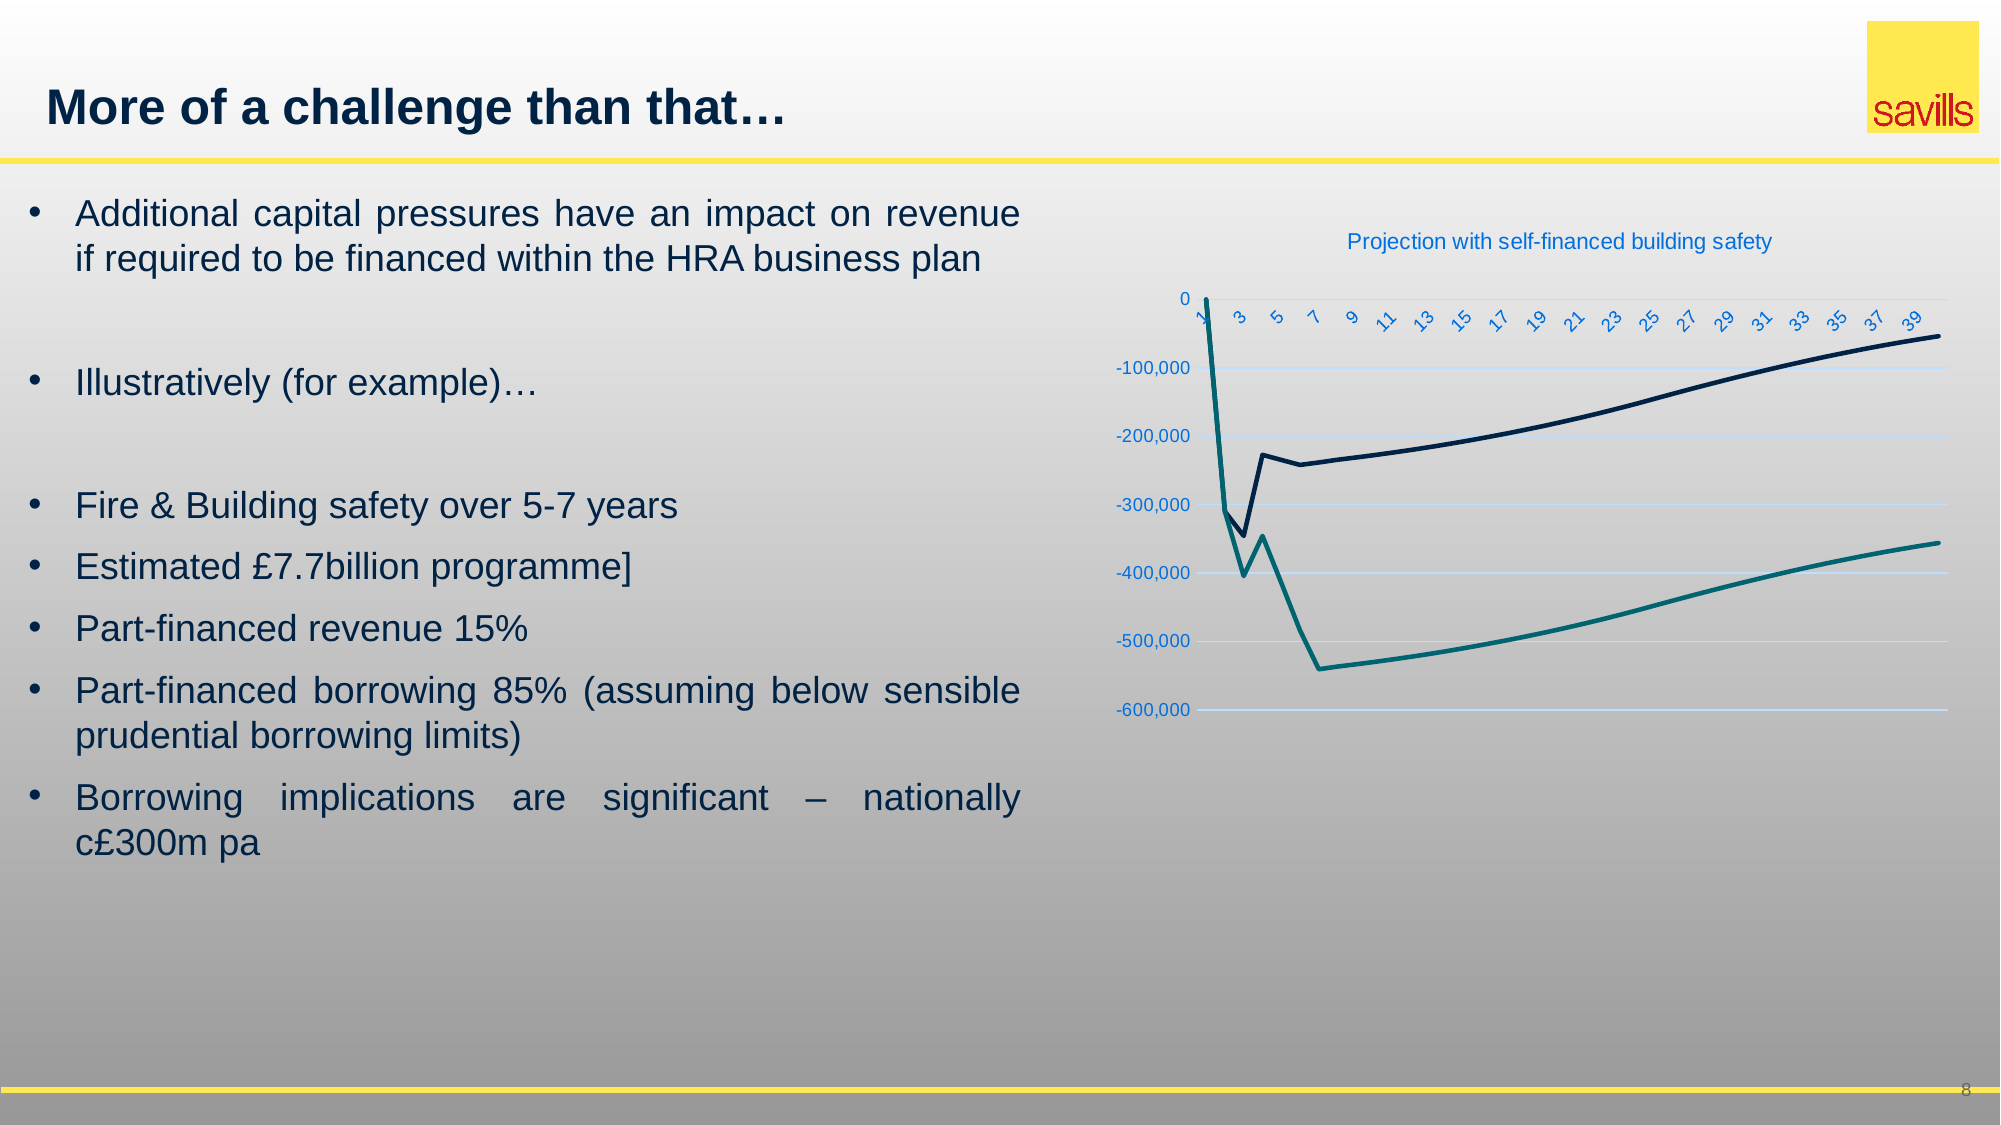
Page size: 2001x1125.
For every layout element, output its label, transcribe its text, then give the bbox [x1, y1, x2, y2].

chart [1115, 202, 1987, 724]
text_box Additional capital pressures have an impact on revenue if required to be financed within the HRA business plan Illustratively (for example)… Fire & Building safety over 5-7 years Estimated £7.7billion programme] Part-financed revenue 15% Part-financed borrowing 85% (assuming below sensible prudential borrowing limits) Borrowing implications are significant – nationally c£300m pa [13, 181, 1036, 1055]
slide_number 8 [1909, 1071, 1987, 1108]
footer [32, 1071, 759, 1108]
title More of a challenge than that… [30, 67, 1868, 144]
picture [1867, 21, 1979, 133]
